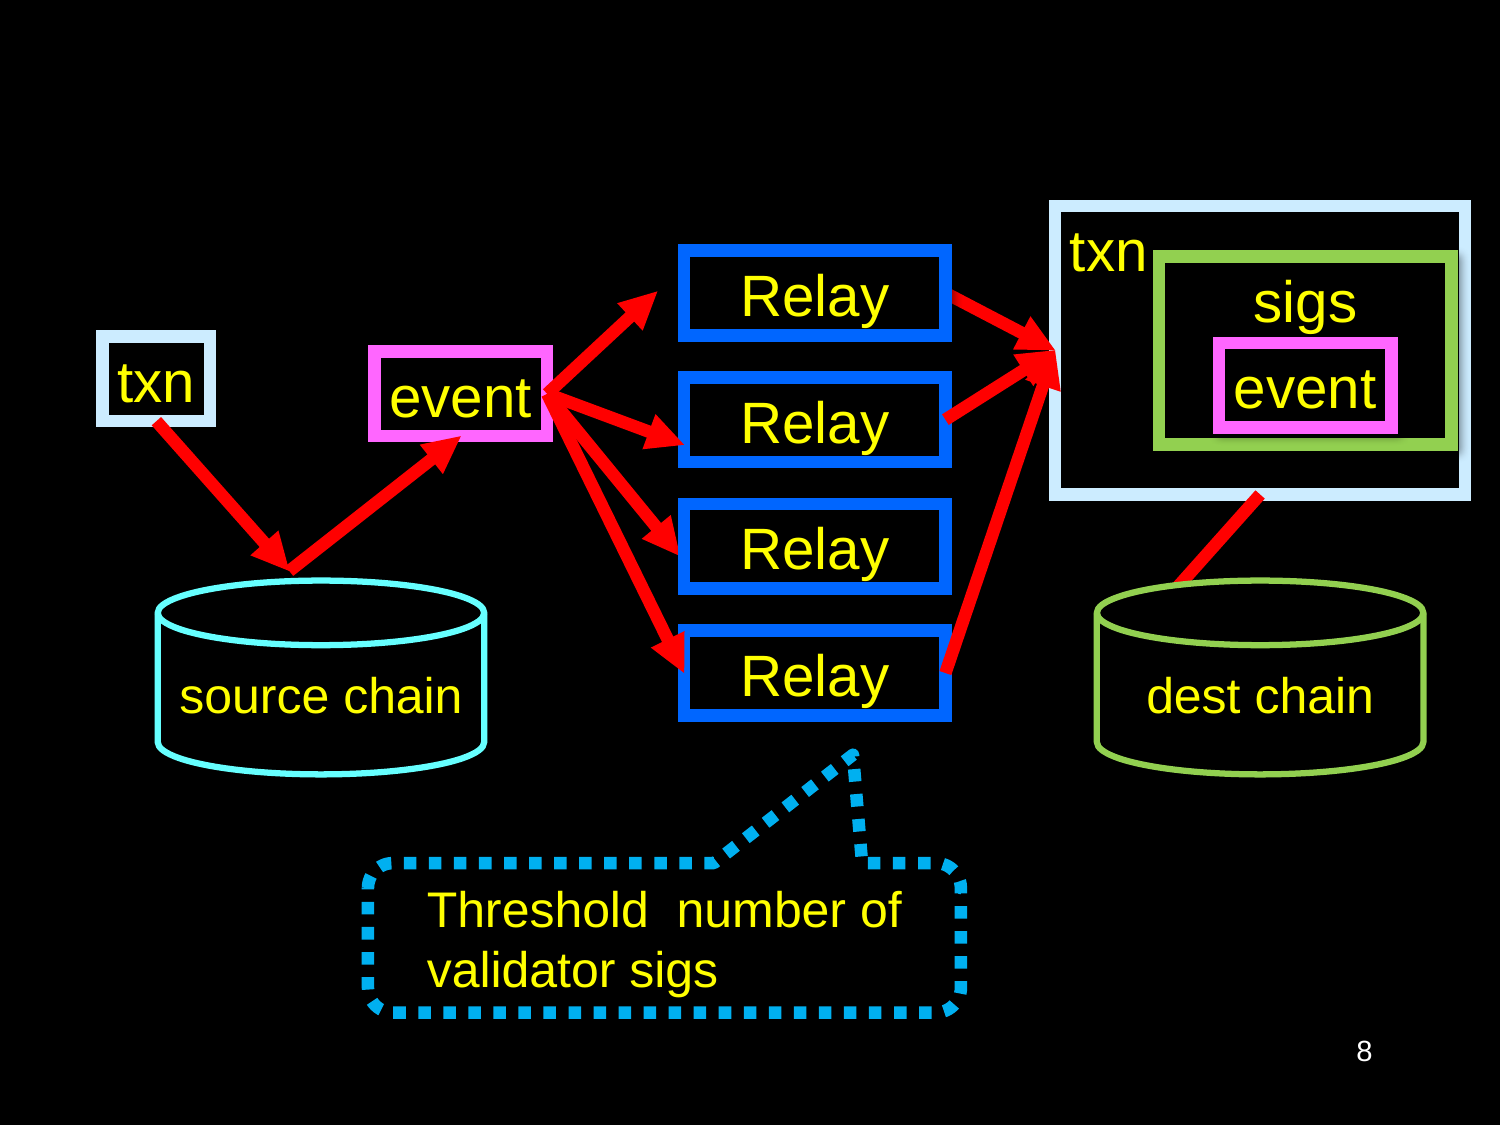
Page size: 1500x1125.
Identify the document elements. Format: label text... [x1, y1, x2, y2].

text_box dest chain [1096, 580, 1424, 775]
text_box Threshold number of validator sigs [367, 754, 961, 1013]
slide_number 8 [1074, 1024, 1388, 1101]
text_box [547, 451, 685, 674]
text_box event [1218, 342, 1392, 428]
text_box txn [102, 336, 211, 422]
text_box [683, 250, 946, 717]
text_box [548, 291, 658, 392]
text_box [950, 293, 1056, 349]
text_box event [374, 351, 542, 437]
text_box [945, 350, 1056, 674]
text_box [289, 436, 462, 572]
text_box sigs [1158, 256, 1452, 445]
text_box txn [1055, 206, 1466, 495]
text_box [156, 422, 290, 572]
text_box source chain [157, 580, 485, 775]
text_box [547, 394, 685, 446]
